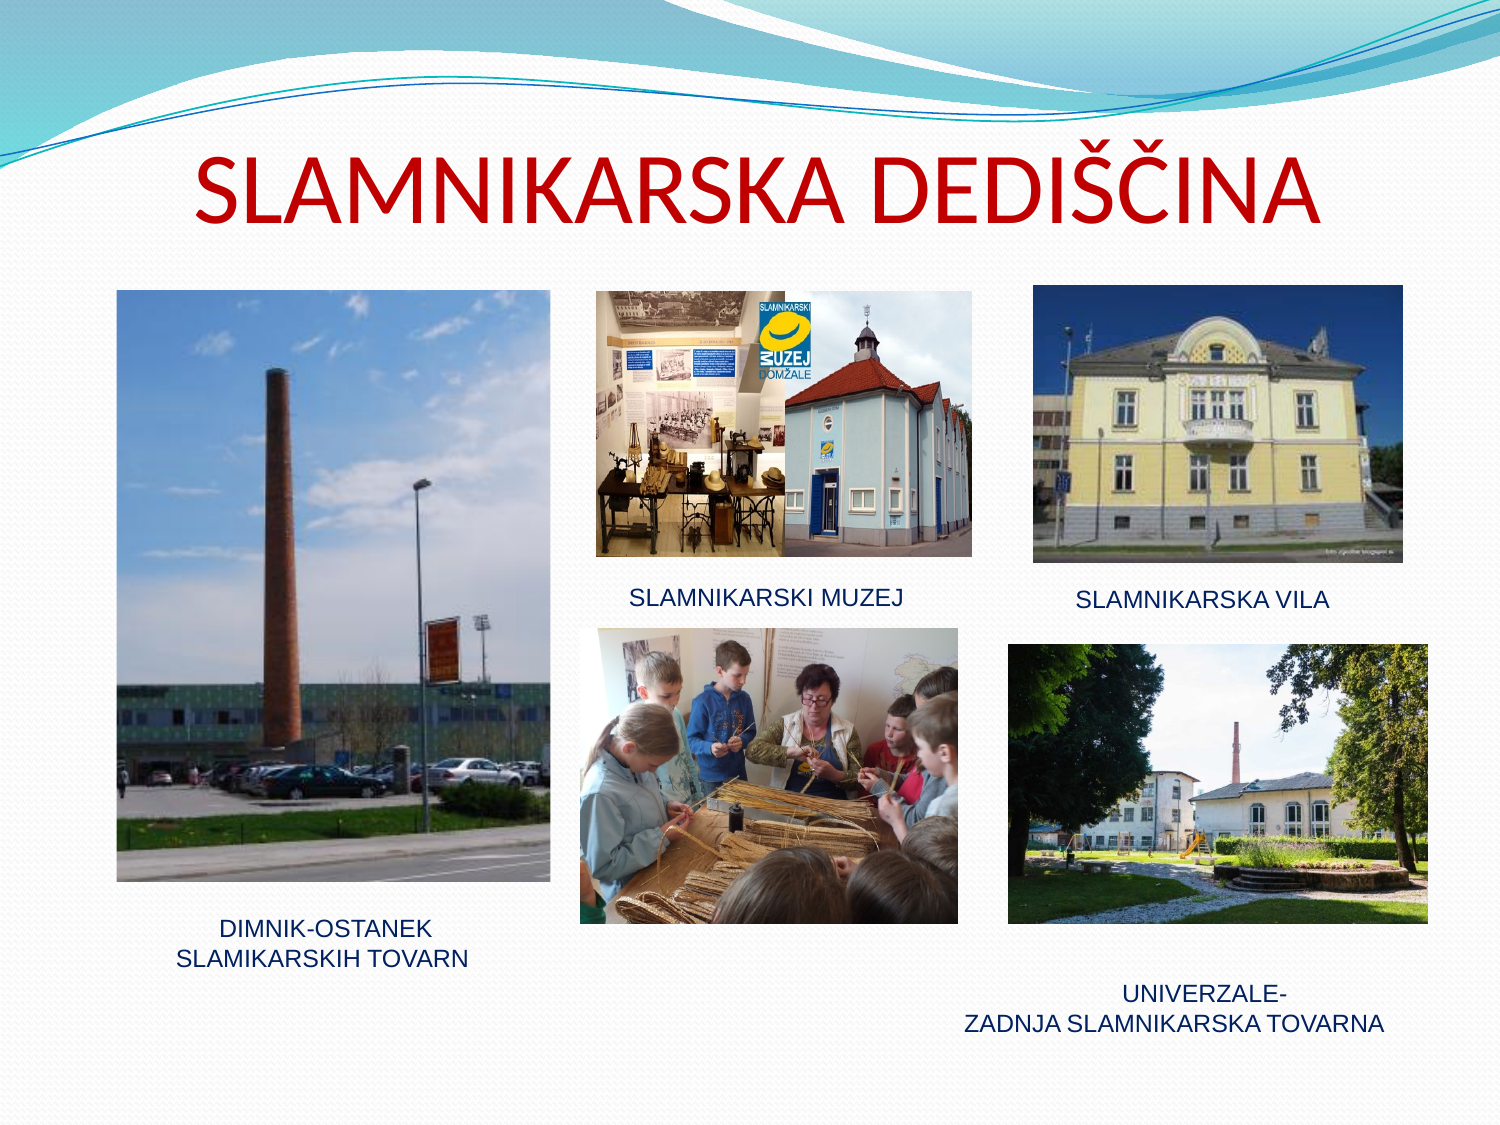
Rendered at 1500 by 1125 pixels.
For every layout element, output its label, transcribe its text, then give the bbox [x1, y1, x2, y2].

picture [1008, 644, 1428, 924]
picture [116, 290, 551, 882]
text_box UNIVERZALE- ZADNJA SLAMNIKARSKA TOVARNA [917, 965, 1433, 1046]
text_box DIMNIK-OSTANEK SLAMIKARSKIH TOVARN [160, 905, 492, 980]
picture [580, 628, 958, 924]
picture [1033, 285, 1403, 563]
picture [596, 291, 973, 557]
text_box SLAMNIKARSKI MUZEJ [614, 574, 920, 619]
text_box SLAMNIKARSKA VILA [1060, 575, 1346, 621]
title SLAMNIKARSKA DEDIŠČINA [76, 113, 1440, 244]
